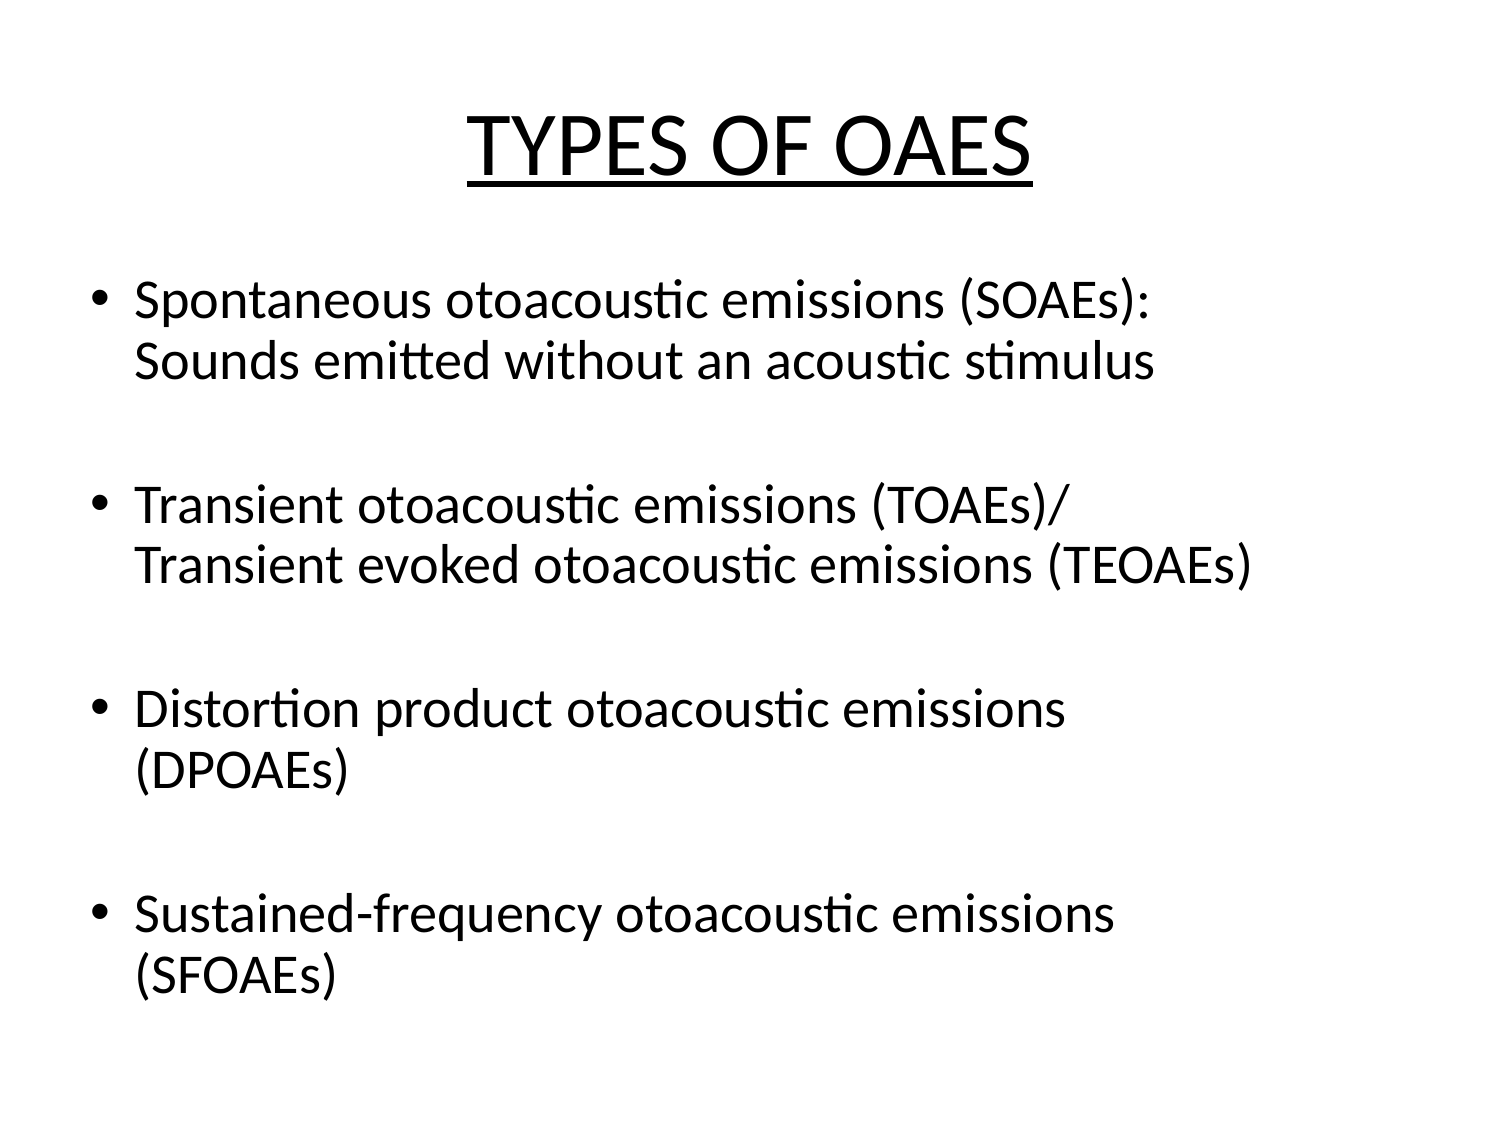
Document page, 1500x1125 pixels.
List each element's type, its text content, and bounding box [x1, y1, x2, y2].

list Spontaneous otoacoustic emissions (SOAEs): Sounds emitted without an acoustic stimulus Transient otoacoustic emissions (TOAEs)/ Transient evoked otoacoustic emissions (TEOAEs) Distortion product otoacoustic emissions (DPOAEs) Sustained-frequency otoacoustic emissions (SFOAEs) [75, 262, 1300, 1062]
title TYPES OF OAES [75, 45, 1425, 233]
